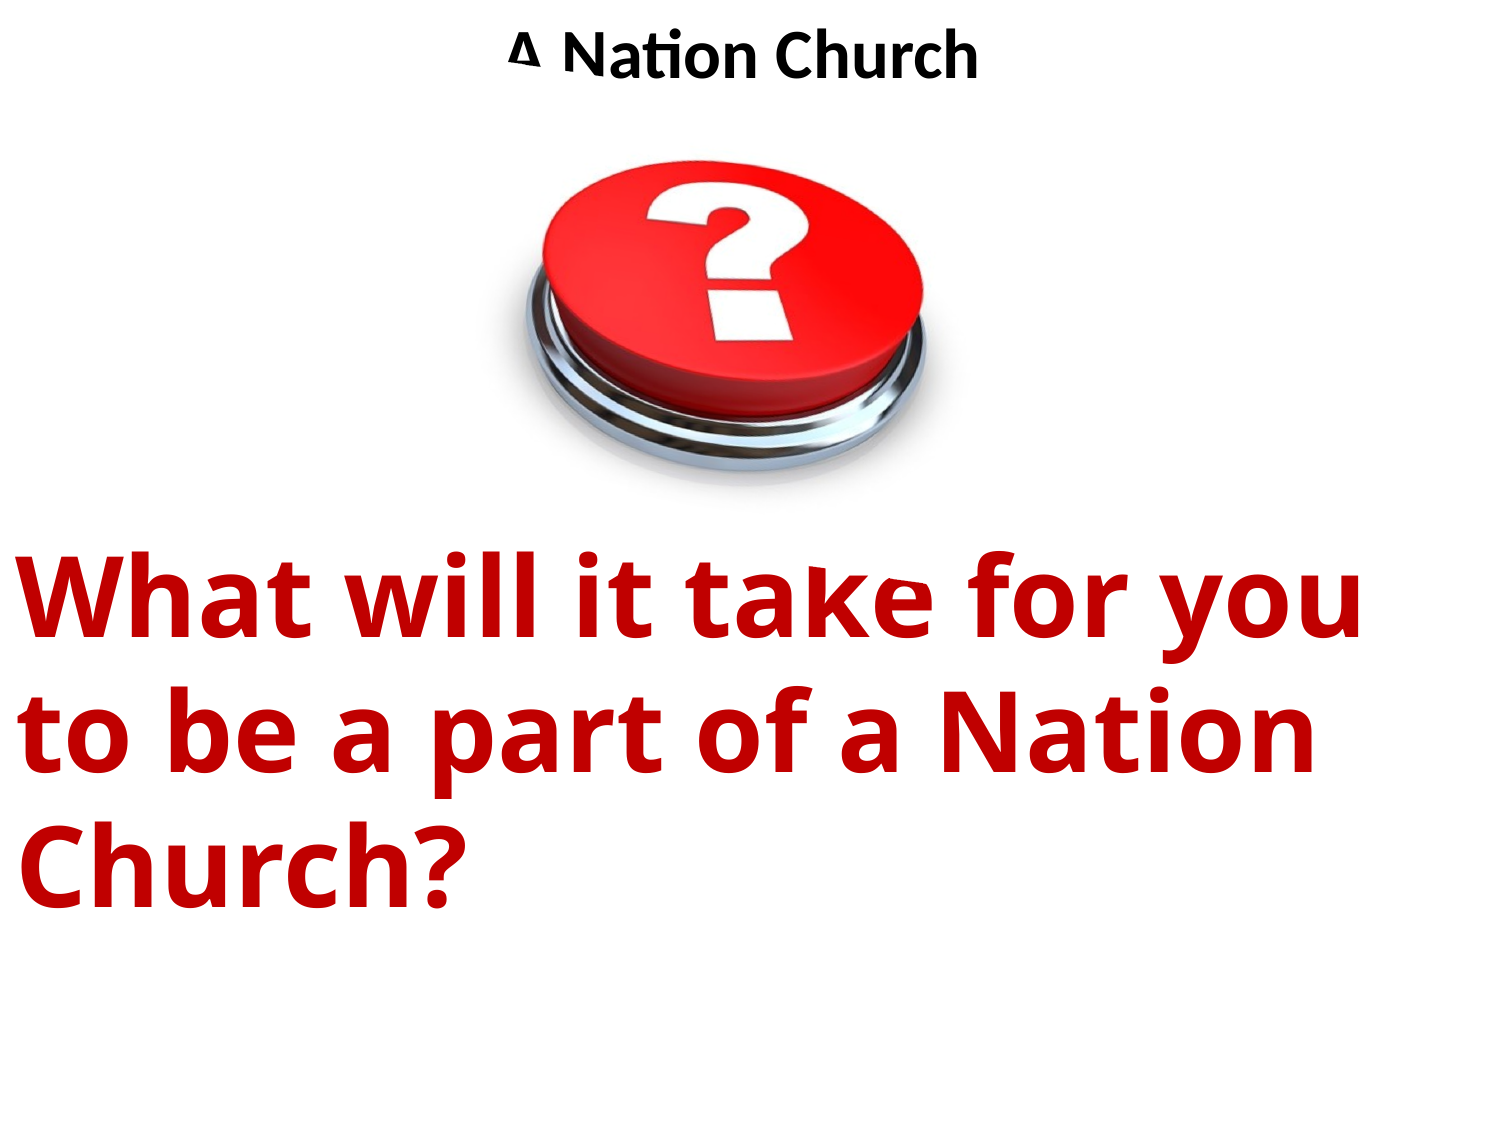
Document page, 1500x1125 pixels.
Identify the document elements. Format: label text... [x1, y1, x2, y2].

title A Nation Church [0, 0, 1500, 99]
subtitle What will it take for you to be a part of a Nation Church? [0, 99, 1500, 1125]
picture [433, 62, 1024, 588]
